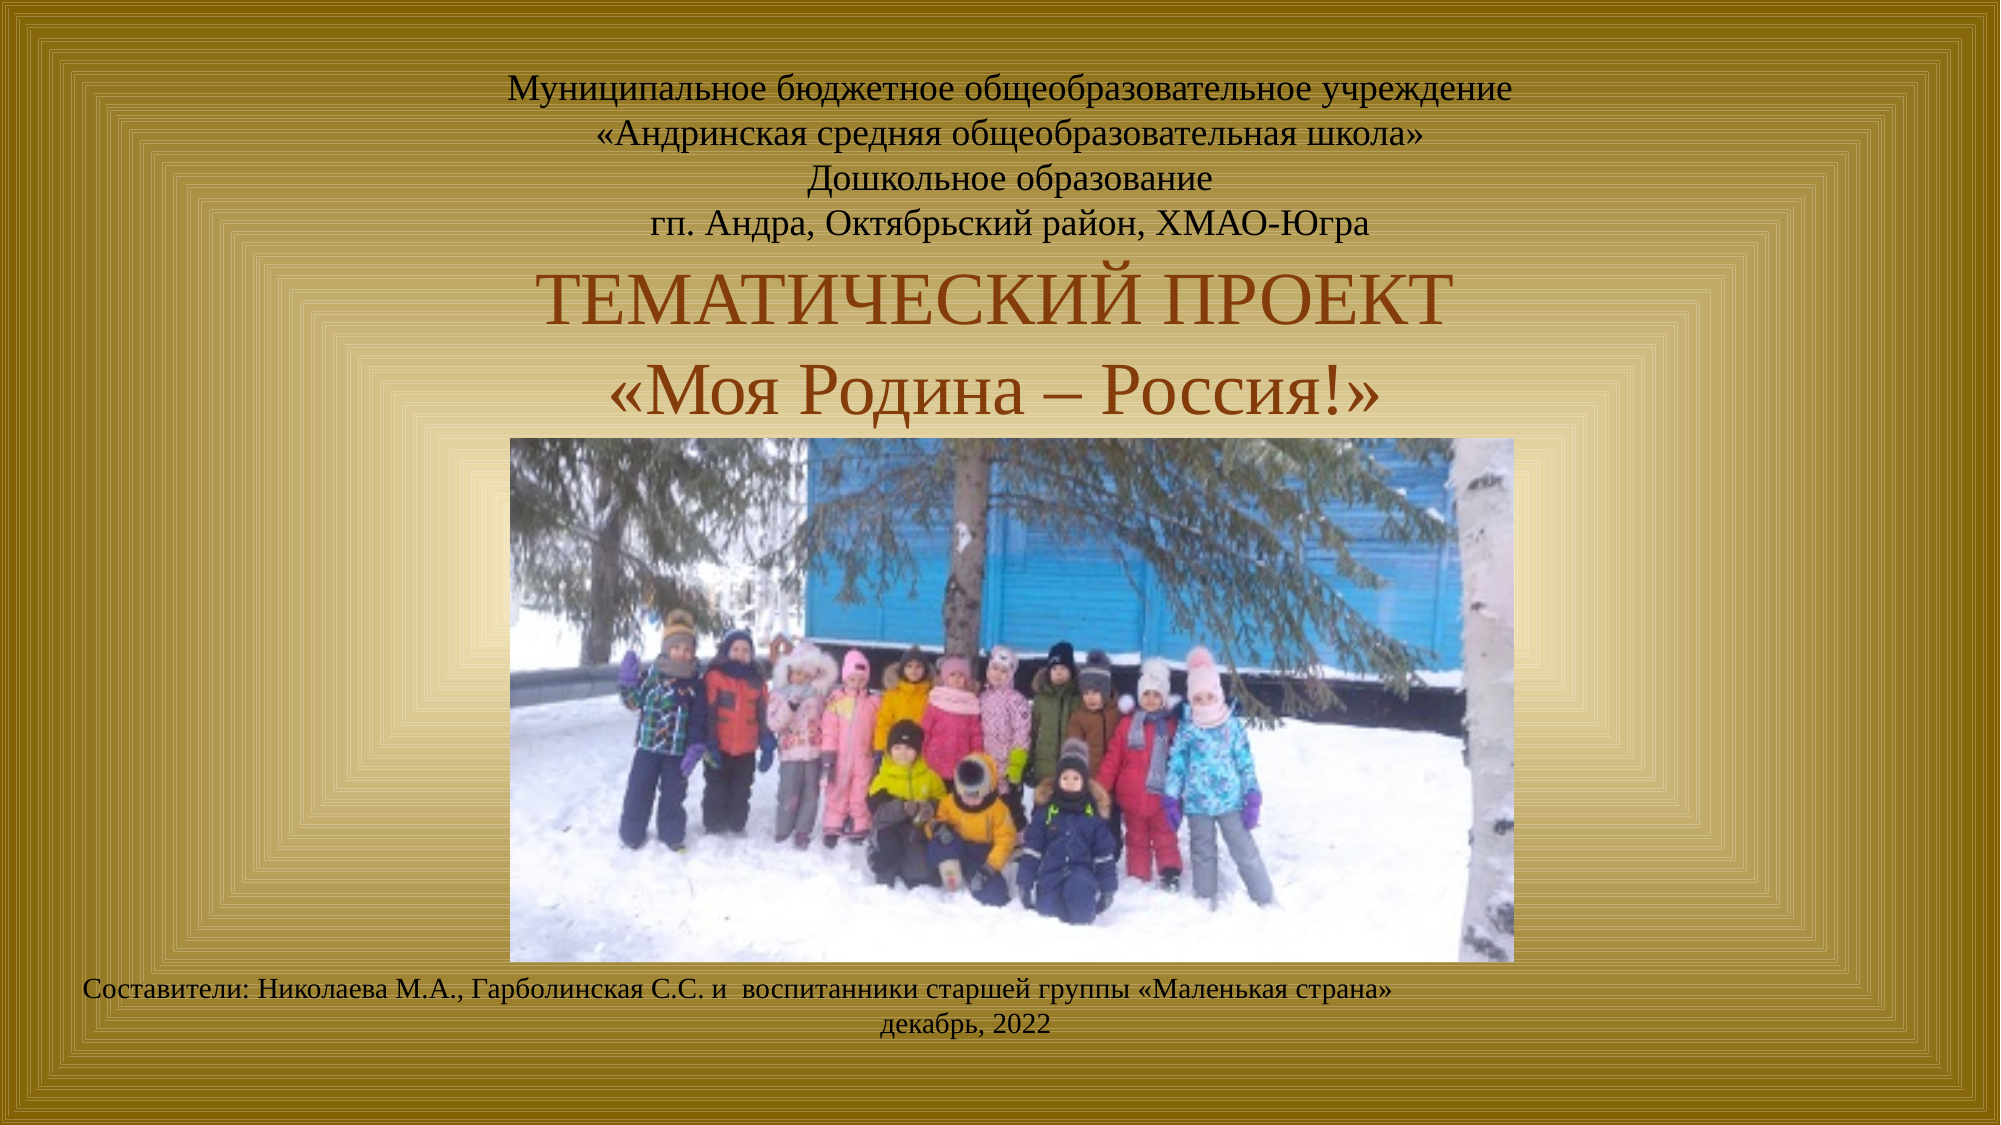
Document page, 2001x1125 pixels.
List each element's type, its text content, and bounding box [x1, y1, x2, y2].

text_box Составители: Николаева М.А., Гарболинская С.С. и воспитанники старшей группы «Маленькая страна» декабрь, 2022 [67, 961, 1857, 1047]
text_box Муниципальное бюджетное общеобразовательное учреждение «Андринская средняя общеобразовательная школа» Дошкольное образование гп. Андра, Октябрьский район, ХМАО-Югра [290, 55, 1731, 242]
text_box ТЕМАТИЧЕСКИЙ ПРОЕКТ «Моя Родина – Россия!» [173, 242, 1818, 437]
picture [510, 438, 1514, 962]
